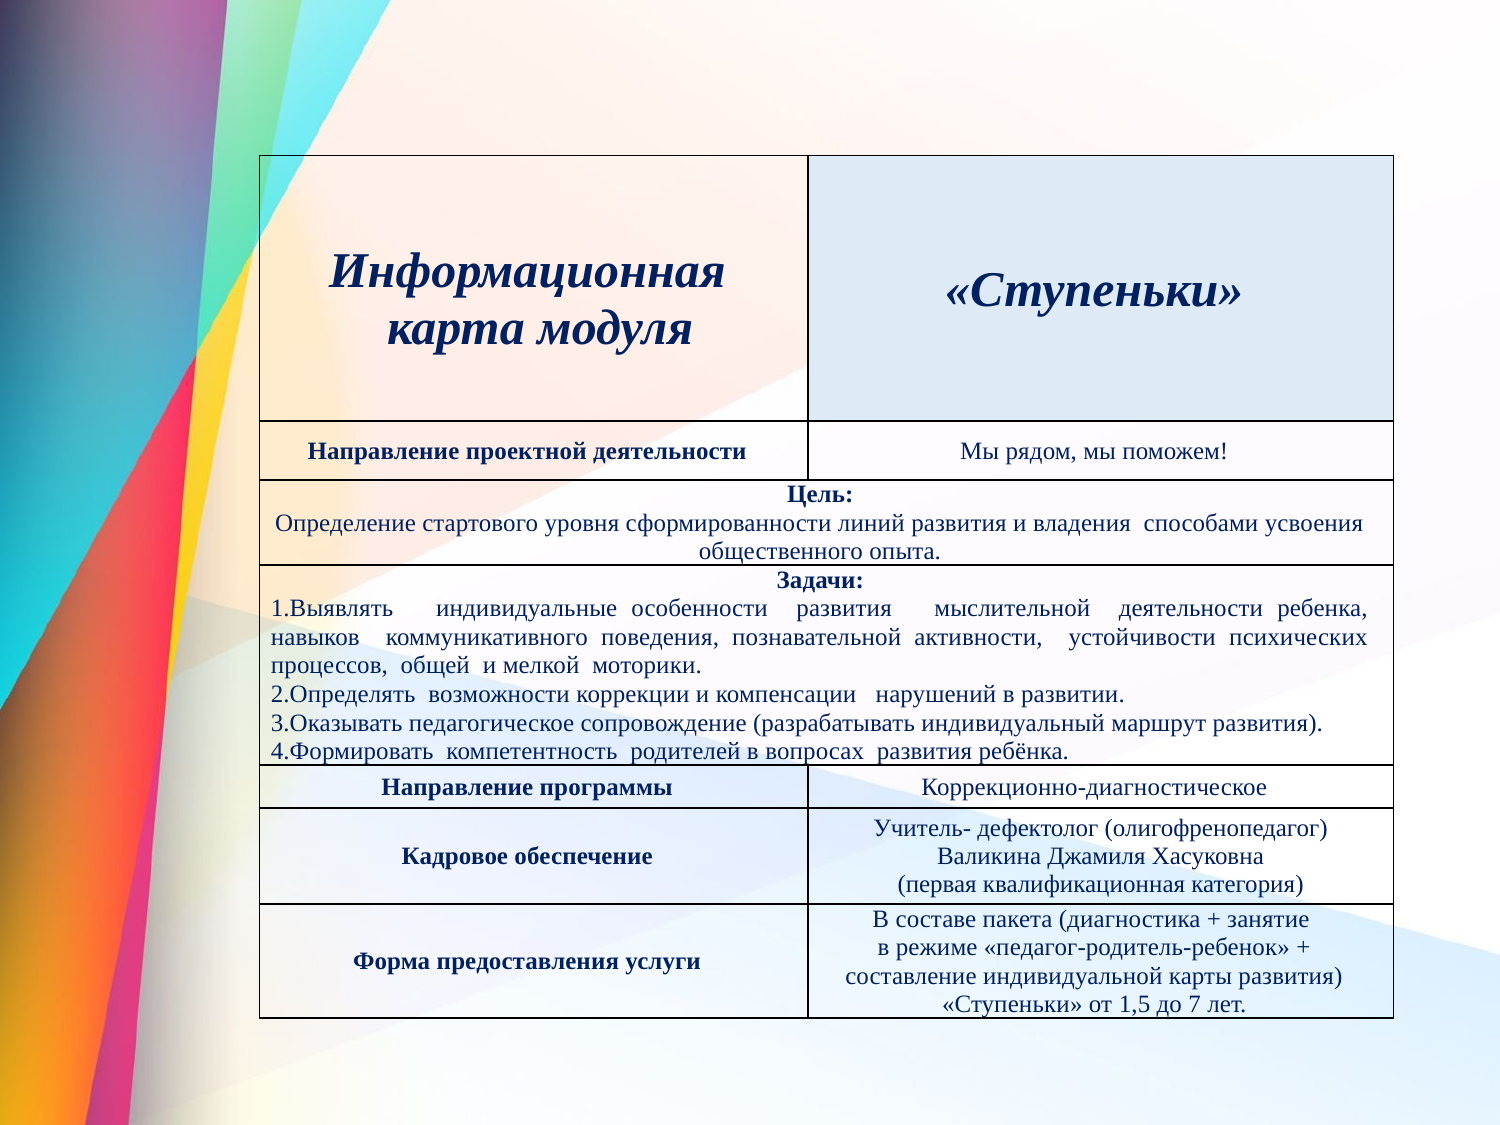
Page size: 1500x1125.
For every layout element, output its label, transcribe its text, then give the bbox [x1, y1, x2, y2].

table_header «Ступеньки» [809, 156, 1393, 420]
table_cell Цель: Определение стартового уровня сформированности линий развития и владения способами усвоения общественного опыта. [260, 481, 1393, 564]
picture [0, 0, 1500, 1125]
table_header Информационная карта модуля [260, 156, 807, 420]
table_cell В составе пакета (диагностика + занятие в режиме «педагог-родитель-ребенок» + составление индивидуальной карты развития) «Ступеньки» от 1,5 до 7 лет. [809, 905, 1393, 1017]
table_cell Направление программы [260, 766, 807, 807]
table_cell Кадровое обеспечение [260, 809, 807, 903]
table_cell Коррекционно-диагностическое [809, 766, 1393, 807]
table_cell Направление проектной деятельности [260, 422, 807, 479]
table_cell Мы рядом, мы поможем! [809, 422, 1393, 479]
table_cell Форма предоставления услуги [260, 905, 807, 1017]
table_cell Учитель- дефектолог (олигофренопедагог) Валикина Джамиля Хасуковна (первая квалификационная категория) [809, 809, 1393, 903]
table_cell Задачи: 1.Выявлять индивидуальные особенности развития мыслительной деятельности ребенка, навыков коммуникативного поведения, познавательной активности, устойчивости психических процессов, общей и мелкой моторики. 2.Определять возможности коррекции и компенсации нарушений в развитии. 3.Оказывать педагогическое сопровождение (разрабатывать индивидуальный маршрут развития). 4.Формировать компетентность родителей в вопросах развития ребёнка. [260, 566, 1393, 764]
